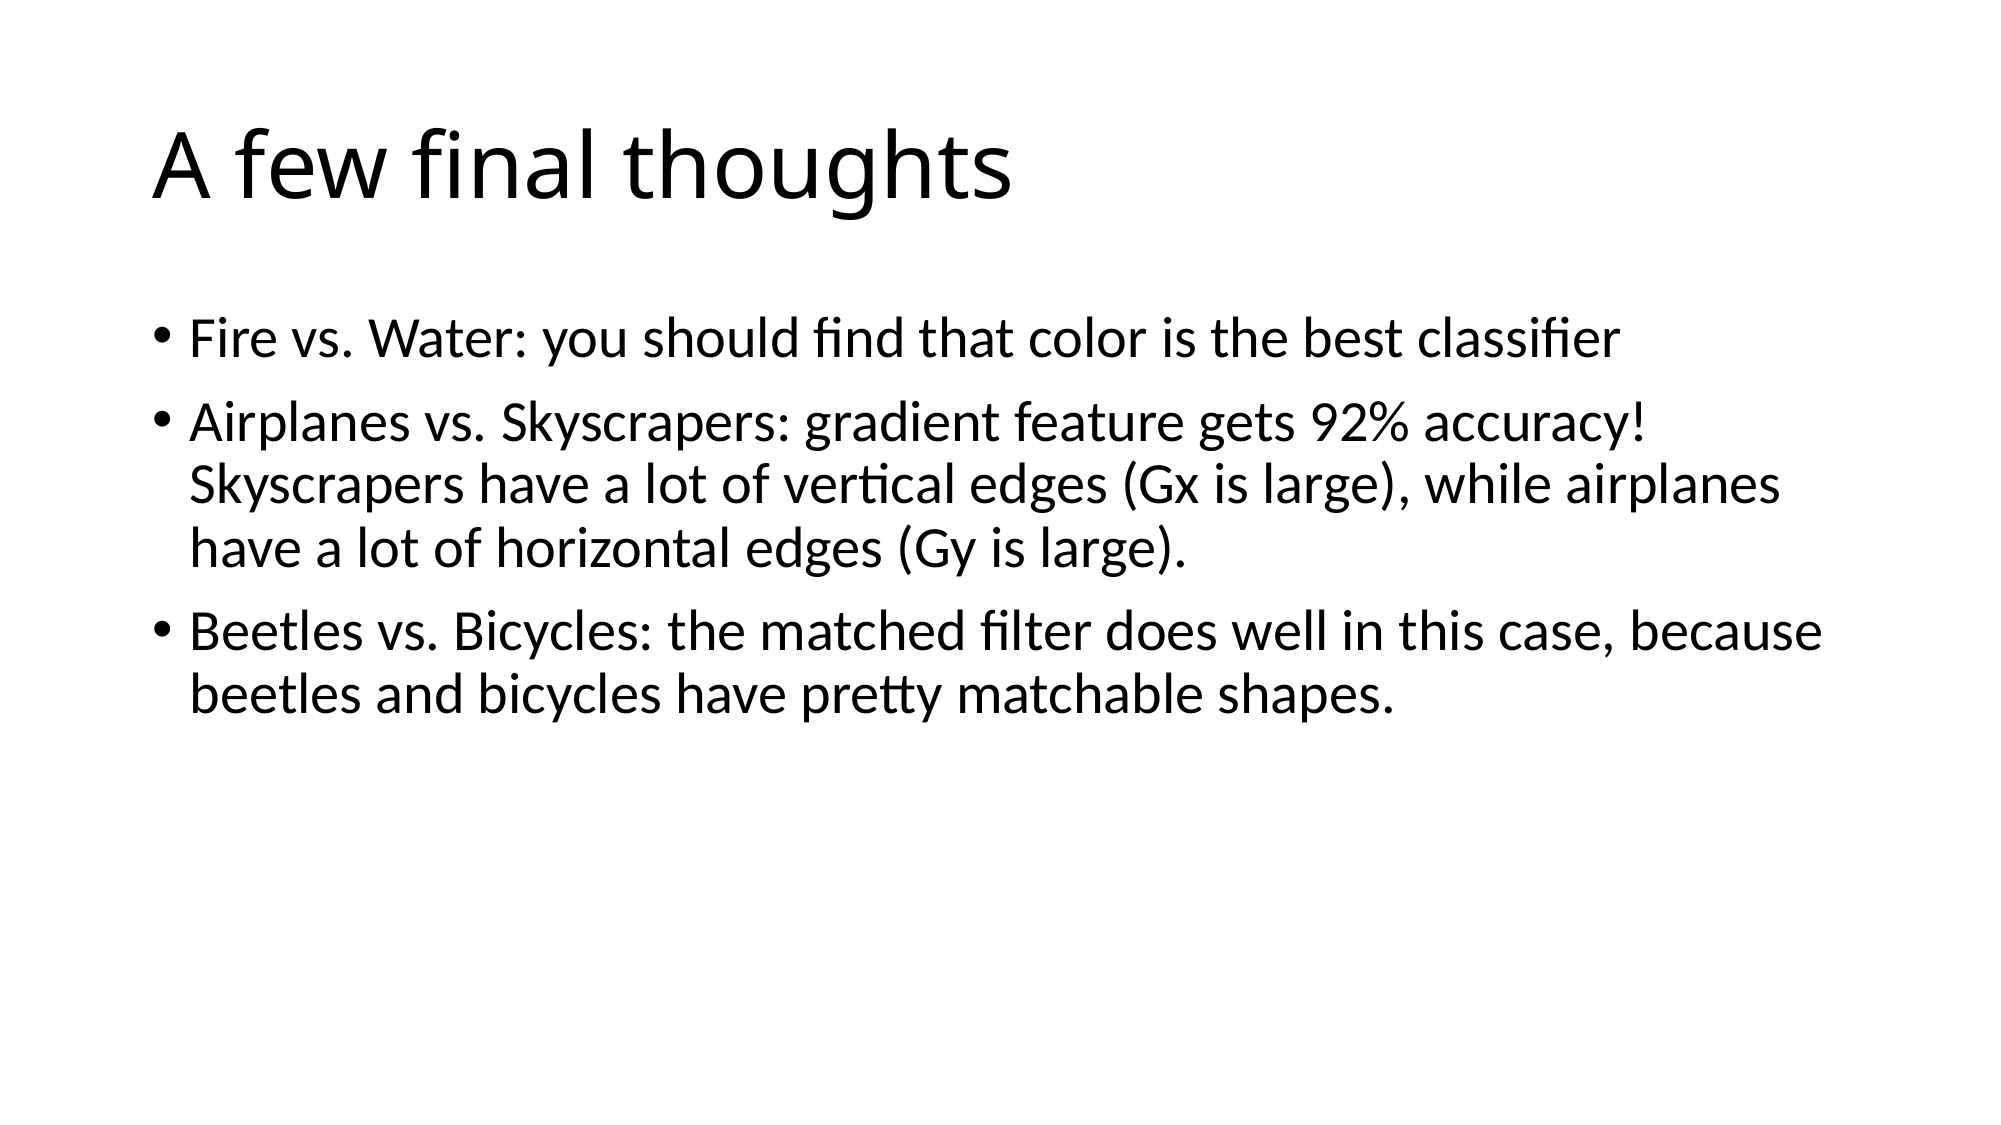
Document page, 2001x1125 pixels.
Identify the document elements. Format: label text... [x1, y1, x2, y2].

title A few final thoughts [137, 59, 1863, 278]
list Fire vs. Water: you should find that color is the best classifier Airplanes vs. Skyscrapers: gradient feature gets 92% accuracy! Skyscrapers have a lot of vertical edges (Gx is large), while airplanes have a lot of horizontal edges (Gy is large). Beetles vs. Bicycles: the matched filter does well in this case, because beetles and bicycles have pretty matchable shapes. [137, 299, 1863, 1014]
